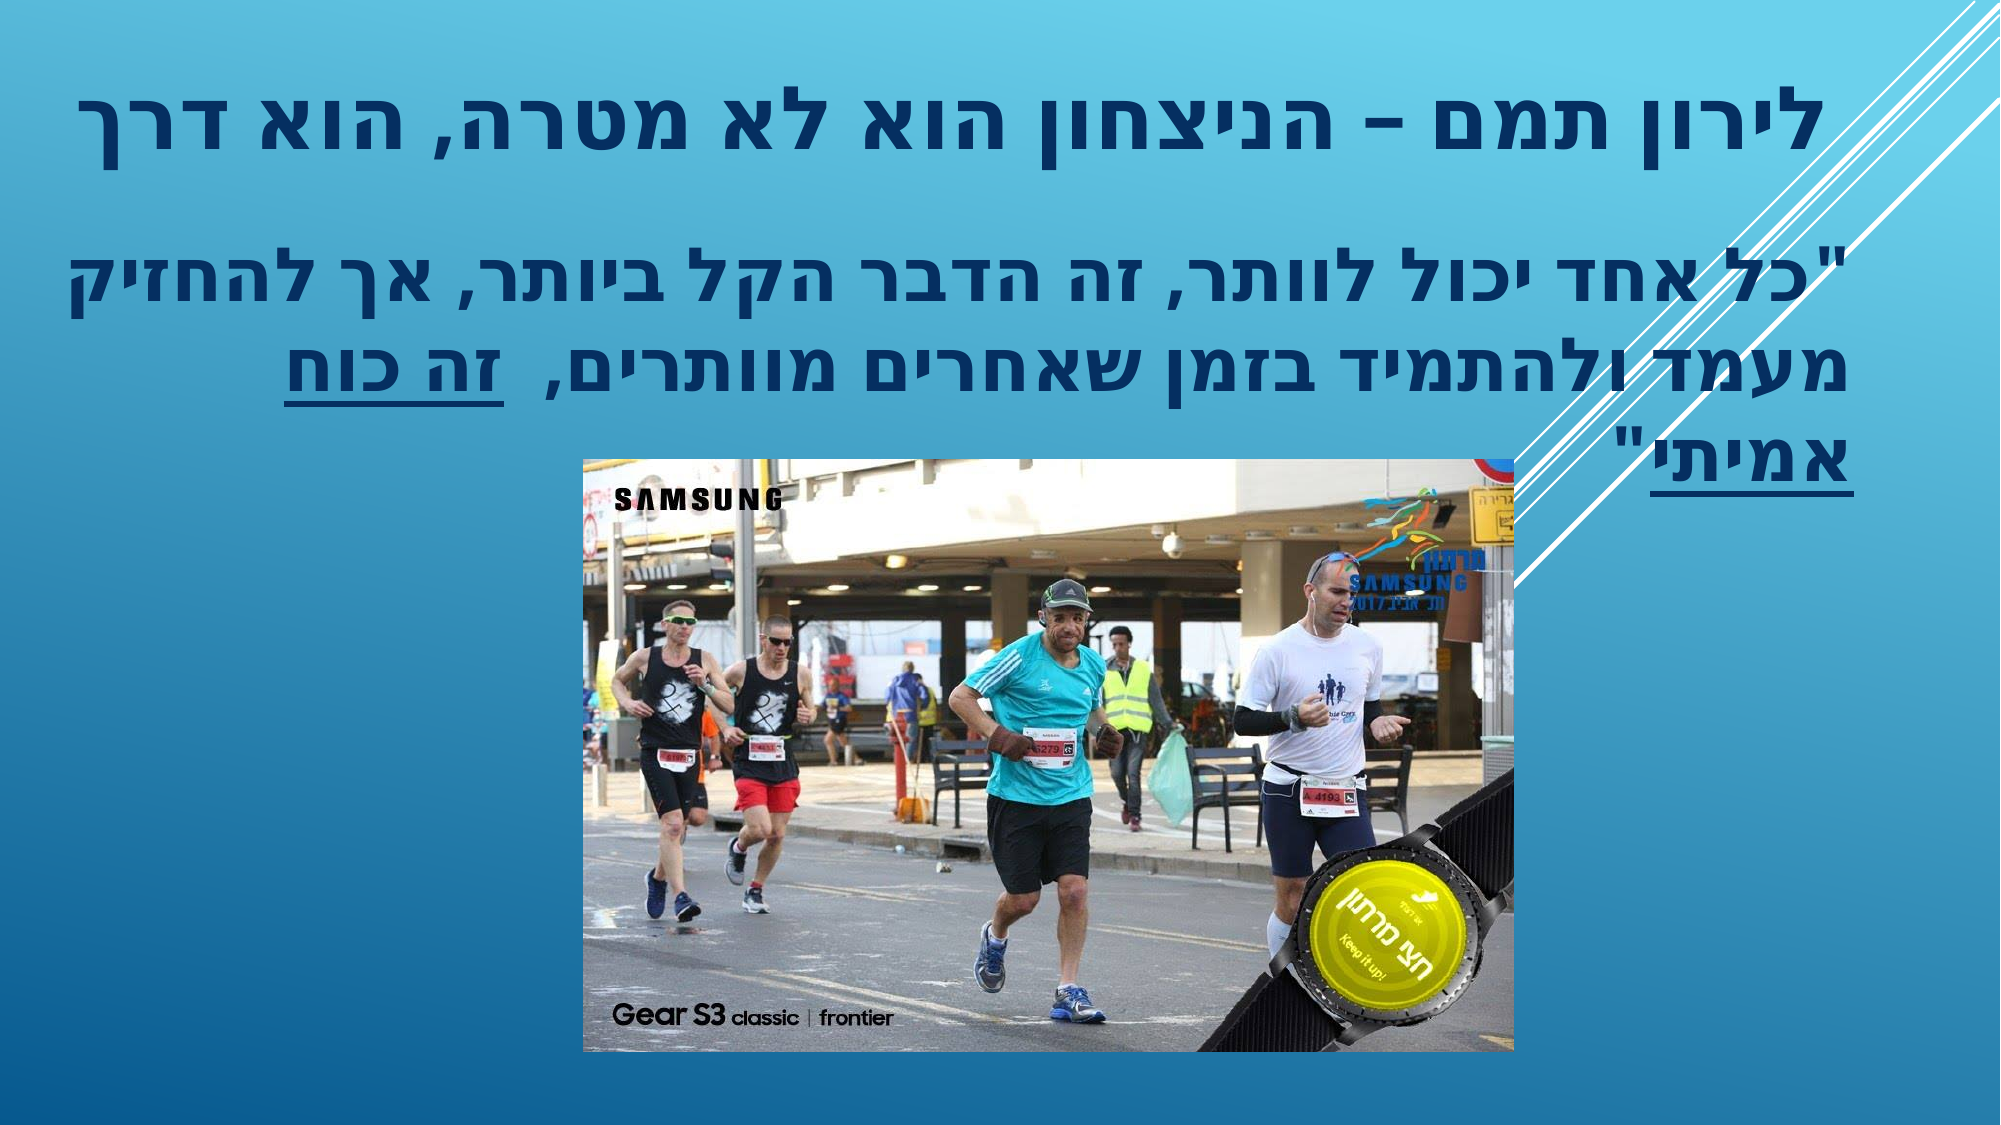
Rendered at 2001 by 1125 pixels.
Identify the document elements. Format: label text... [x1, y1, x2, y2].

title לירון תמם – הניצחון הוא לא מטרה, הוא דרך [39, 0, 1846, 176]
text_box "כל אחד יכול לוותר, זה הדבר הקל ביותר, אך להחזיק מעמד ולהתמיד בזמן שאחרים מוותרים, זה כוח אמיתי" [39, 218, 1869, 504]
picture [582, 459, 1514, 1052]
